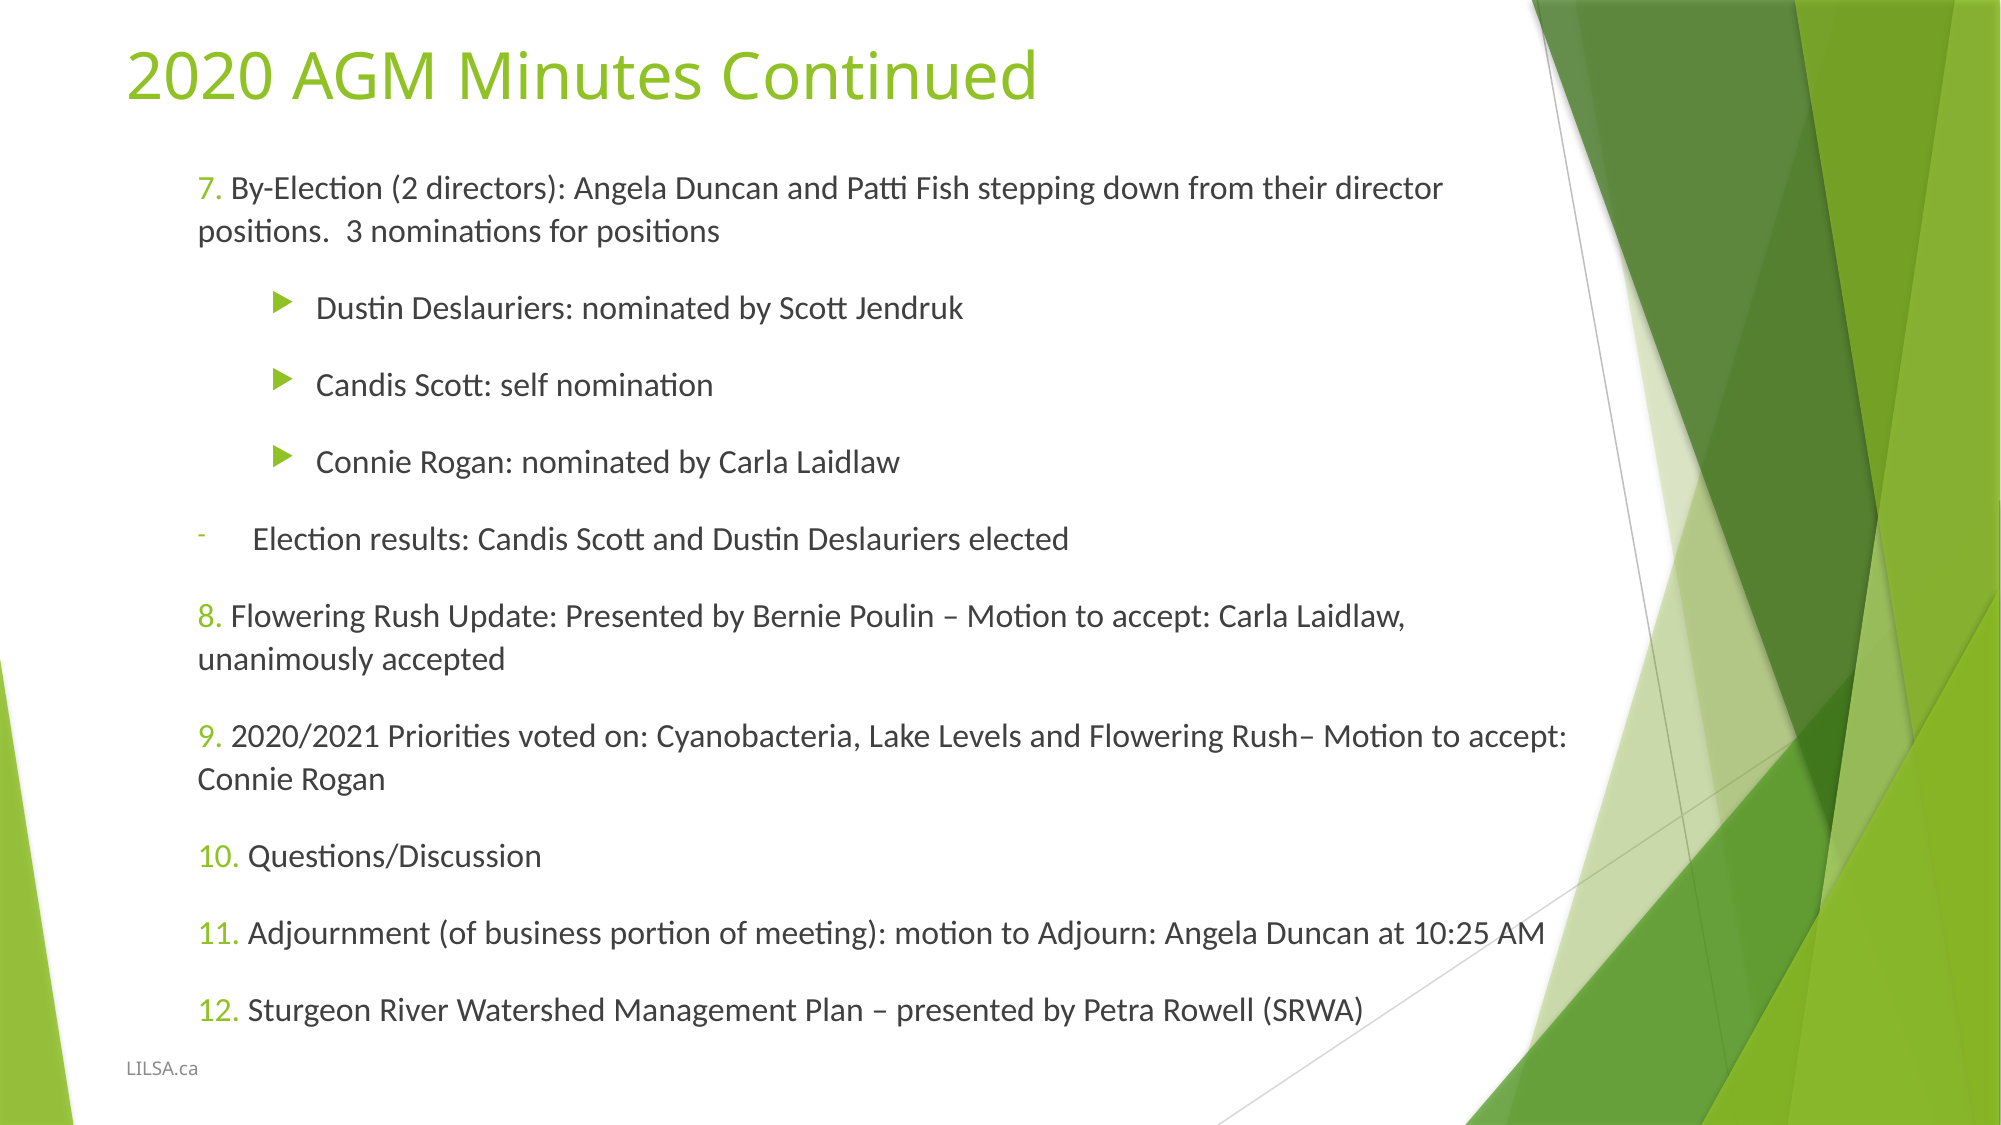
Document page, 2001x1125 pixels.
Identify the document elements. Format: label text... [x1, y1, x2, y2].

list 7. By-Election (2 directors): Angela Duncan and Patti Fish stepping down from their director positions. 3 nominations for positions Dustin Deslauriers: nominated by Scott Jendruk Candis Scott: self nomination Connie Rogan: nominated by Carla Laidlaw Election results: Candis Scott and Dustin Deslauriers elected 8. Flowering Rush Update: Presented by Bernie Poulin – Motion to accept: Carla Laidlaw, unanimously accepted 9. 2020/2021 Priorities voted on: Cyanobacteria, Lake Levels and Flowering Rush– Motion to accept: Connie Rogan 10. Questions/Discussion 11. Adjournment (of business portion of meeting): motion to Adjourn: Angela Duncan at 10:25 AM 12. Sturgeon River Watershed Management Plan – presented by Petra Rowell (SRWA) [182, 155, 1593, 1051]
footer LILSA.ca [111, 1037, 1145, 1098]
title 2020 AGM Minutes Continued [111, 27, 1522, 121]
